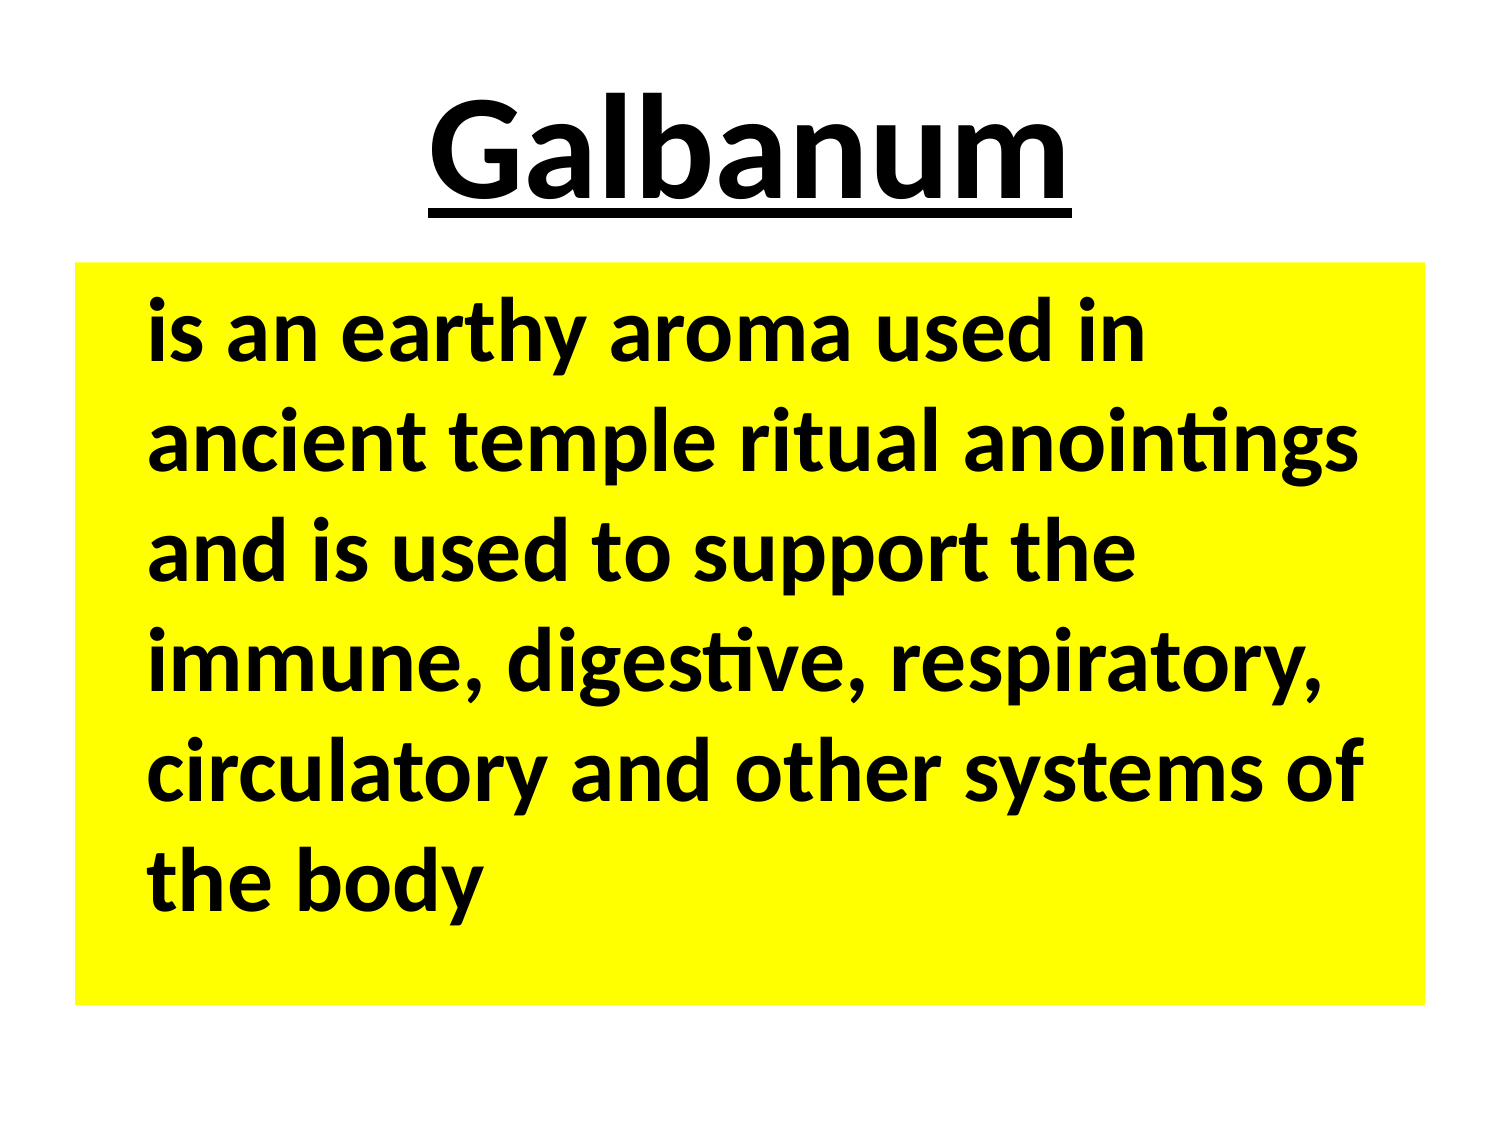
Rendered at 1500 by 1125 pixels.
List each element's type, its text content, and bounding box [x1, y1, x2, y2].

title Galbanum [75, 45, 1425, 233]
list is an earthy aroma used in ancient temple ritual anointings and is used to support the immune, digestive, respiratory, circulatory and other systems of the body [75, 262, 1425, 1005]
